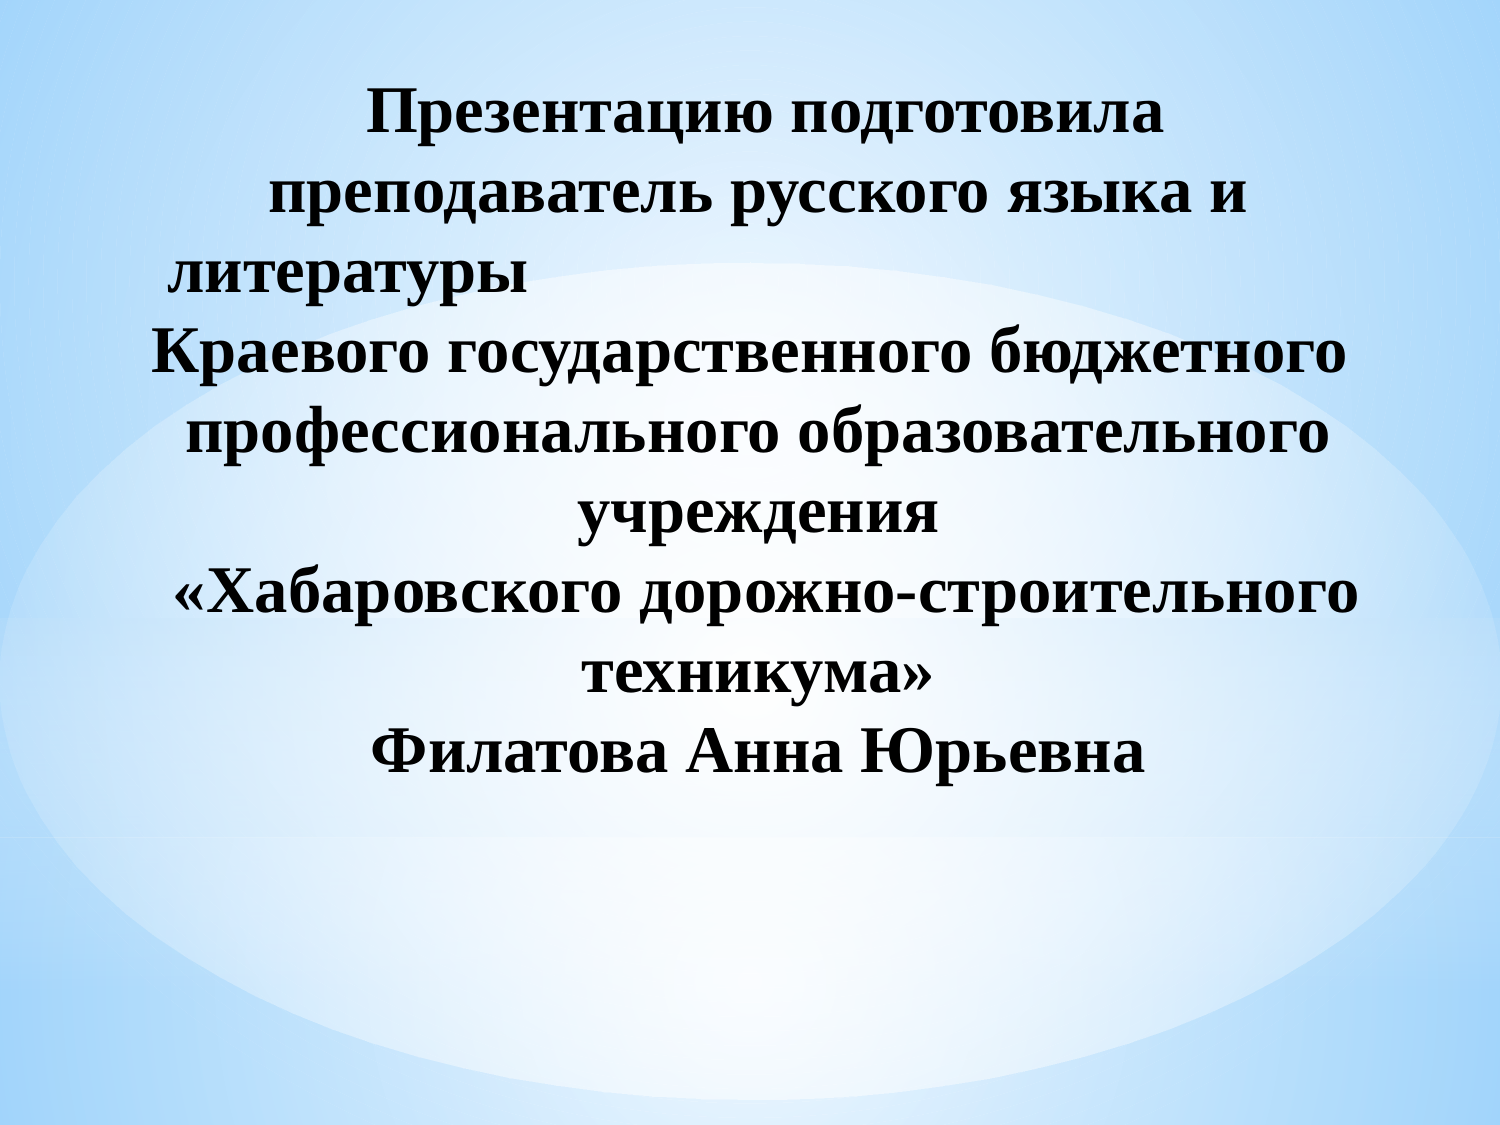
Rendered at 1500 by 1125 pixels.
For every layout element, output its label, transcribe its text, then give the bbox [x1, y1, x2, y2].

title Презентацию подготовила преподаватель русского языка и литературы Краевого государственного бюджетного профессионального образовательного учреждения «Хабаровского дорожно-строительного техникума» Филатова Анна Юрьевна [58, 58, 1407, 926]
